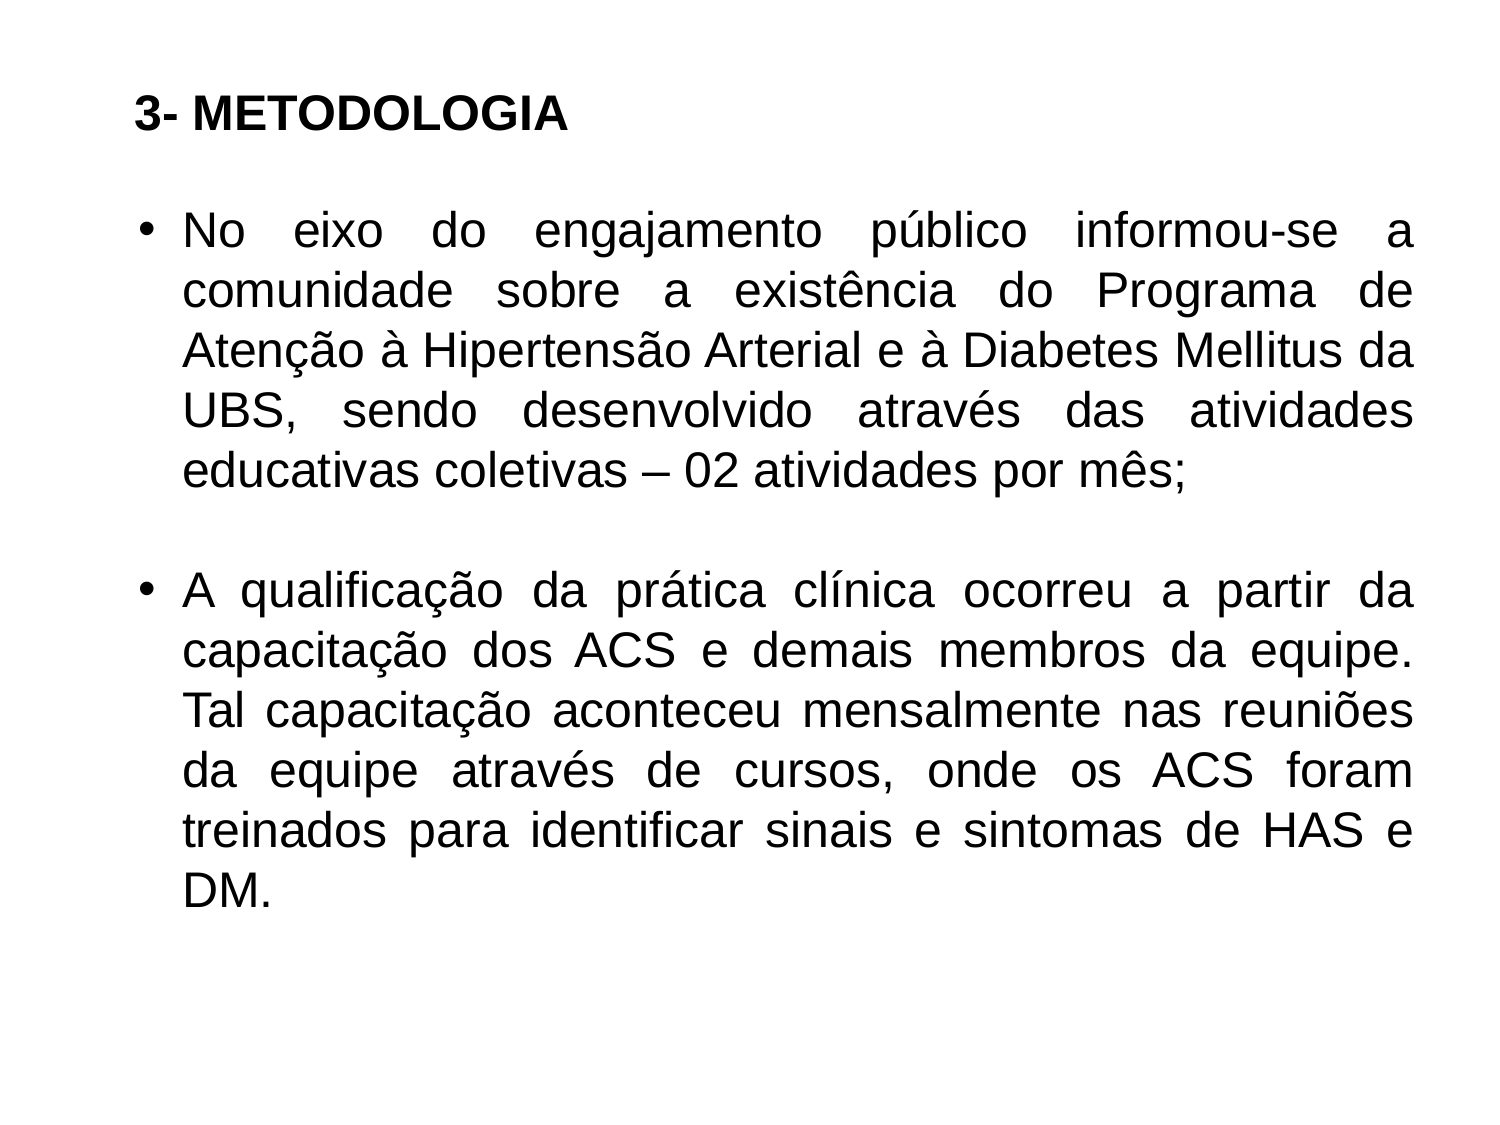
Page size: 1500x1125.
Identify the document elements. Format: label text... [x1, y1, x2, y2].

text_box 3- METODOLOGIA [119, 72, 586, 148]
text_box No eixo do engajamento público informou-se a comunidade sobre a existência do Programa de Atenção à Hipertensão Arterial e à Diabetes Mellitus da UBS, sendo desenvolvido através das atividades educativas coletivas – 02 atividades por mês; A qualificação da prática clínica ocorreu a partir da capacitação dos ACS e demais membros da equipe. Tal capacitação aconteceu mensalmente nas reuniões da equipe através de cursos, onde os ACS foram treinados para identificar sinais e sintomas de HAS e DM. [123, 190, 1430, 925]
